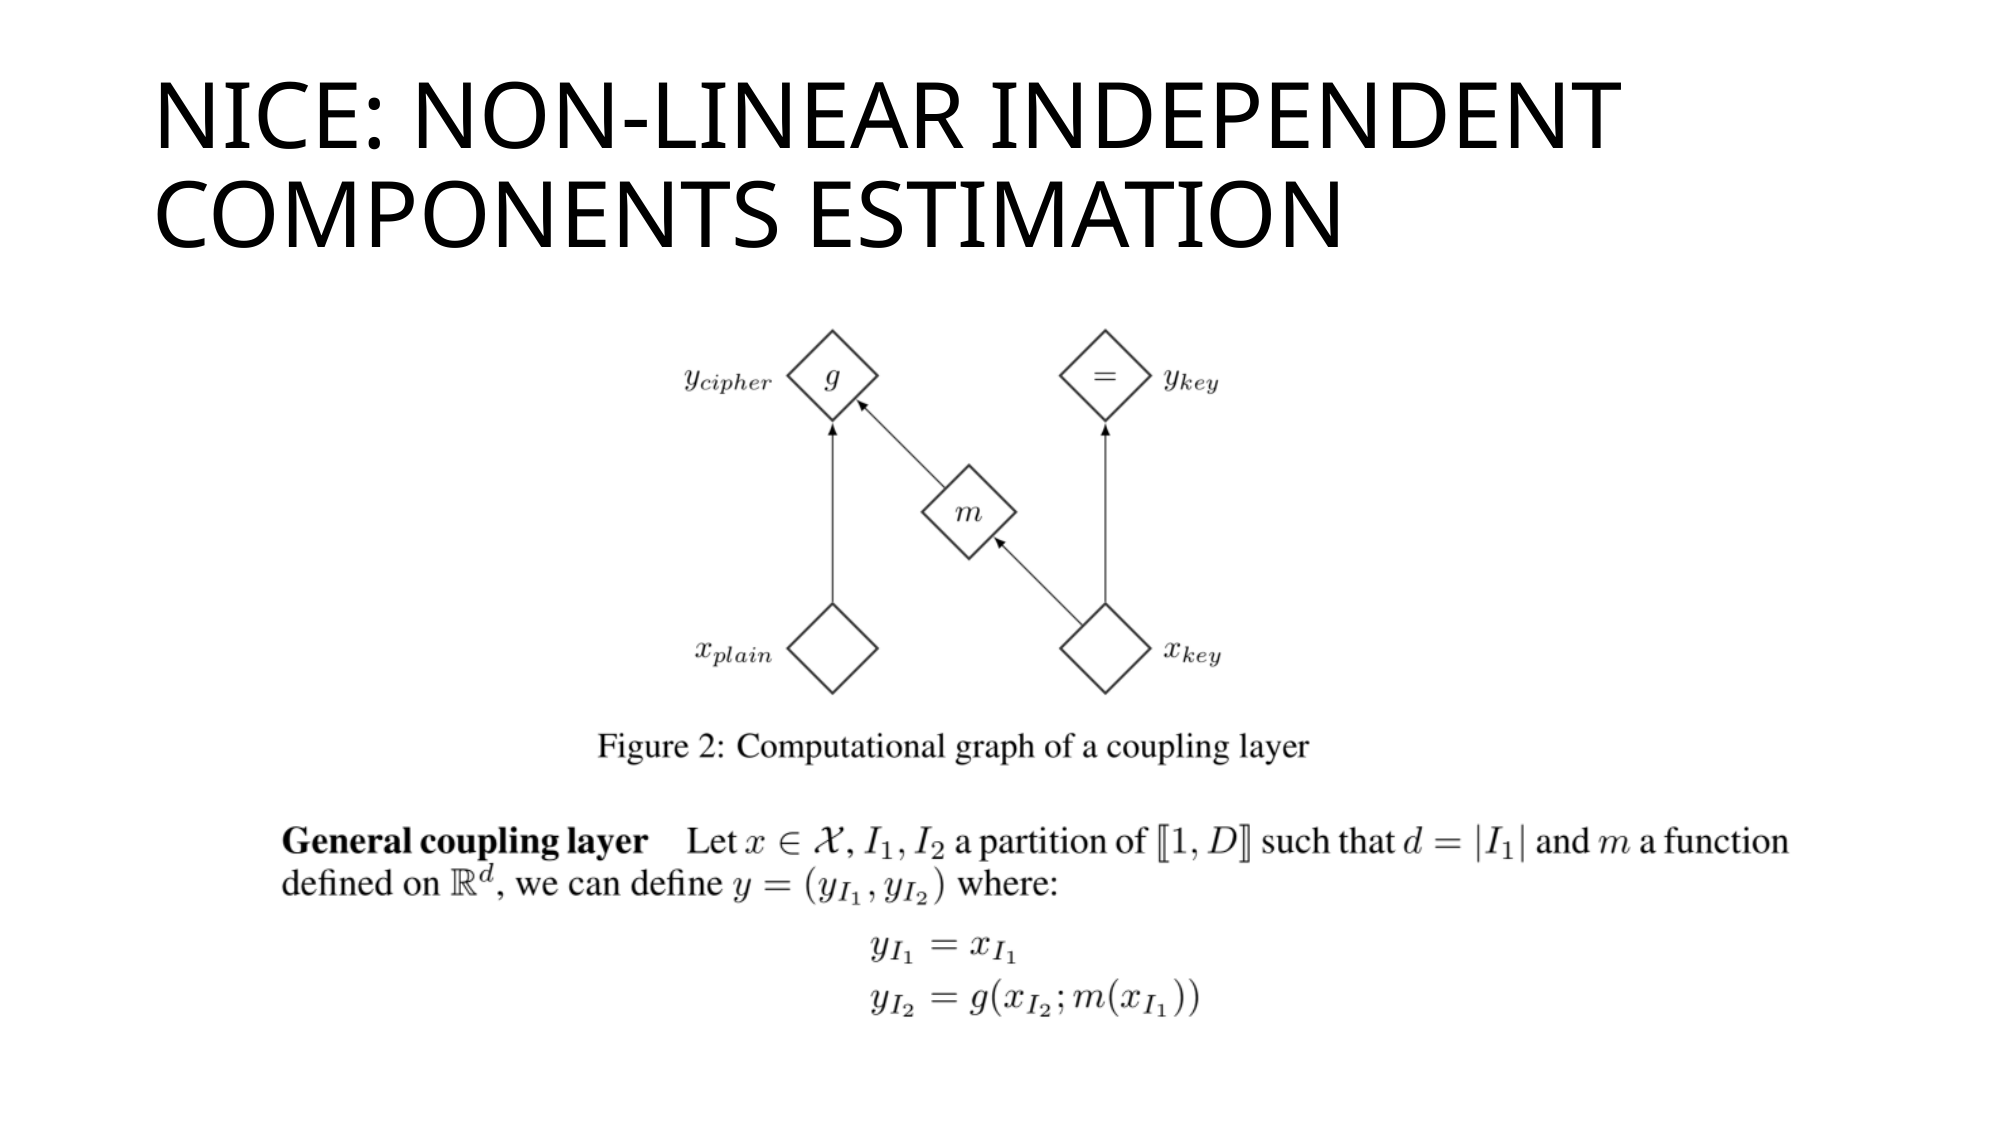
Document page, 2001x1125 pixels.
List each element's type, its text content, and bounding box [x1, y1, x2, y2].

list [217, 782, 1822, 1029]
title NICE: NON-LINEAR INDEPENDENT COMPONENTS ESTIMATION [137, 59, 1863, 278]
picture [506, 277, 1417, 811]
